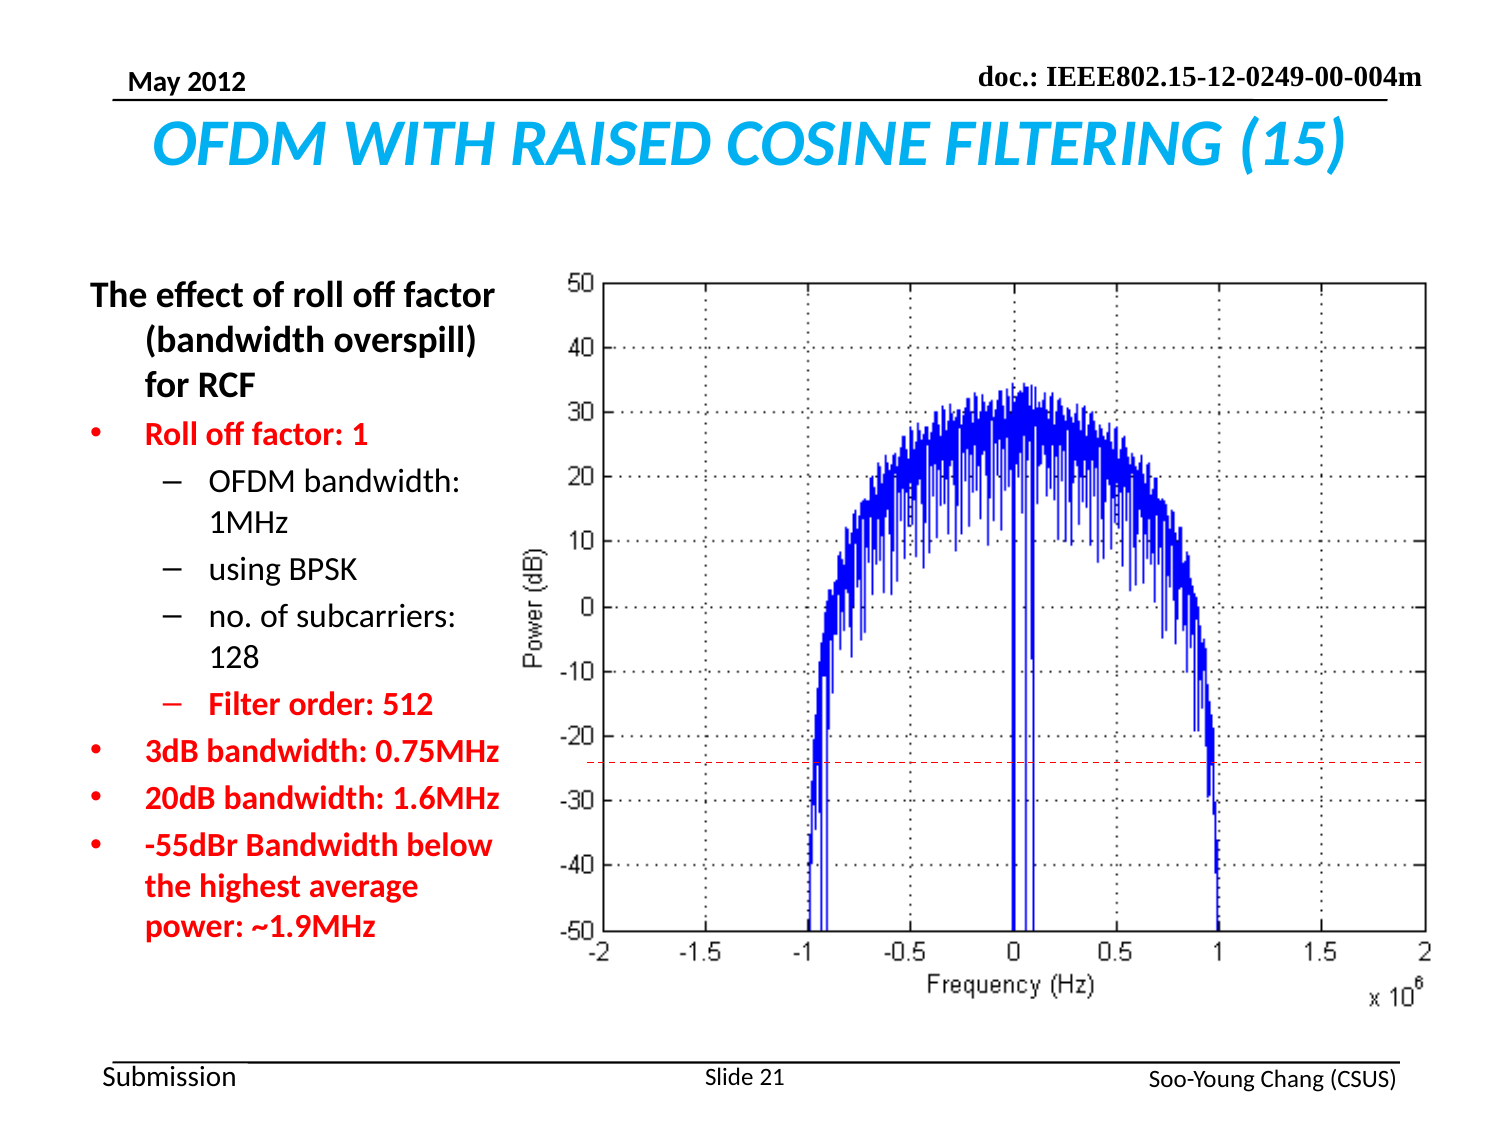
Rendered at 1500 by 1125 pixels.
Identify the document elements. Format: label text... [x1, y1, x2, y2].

picture [512, 262, 1446, 1018]
title OFDM WITH RAISED COSINE FILTERING (15) [75, 45, 1425, 233]
list The effect of roll off factor (bandwidth overspill) for RCF Roll off factor: 1 OFDM bandwidth: 1MHz using BPSK no. of subcarriers: 128 Filter order: 512 3dB bandwidth: 0.75MHz 20dB bandwidth: 1.6MHz -55dBr Bandwidth below the highest average power: ~1.9MHz [75, 262, 510, 1005]
